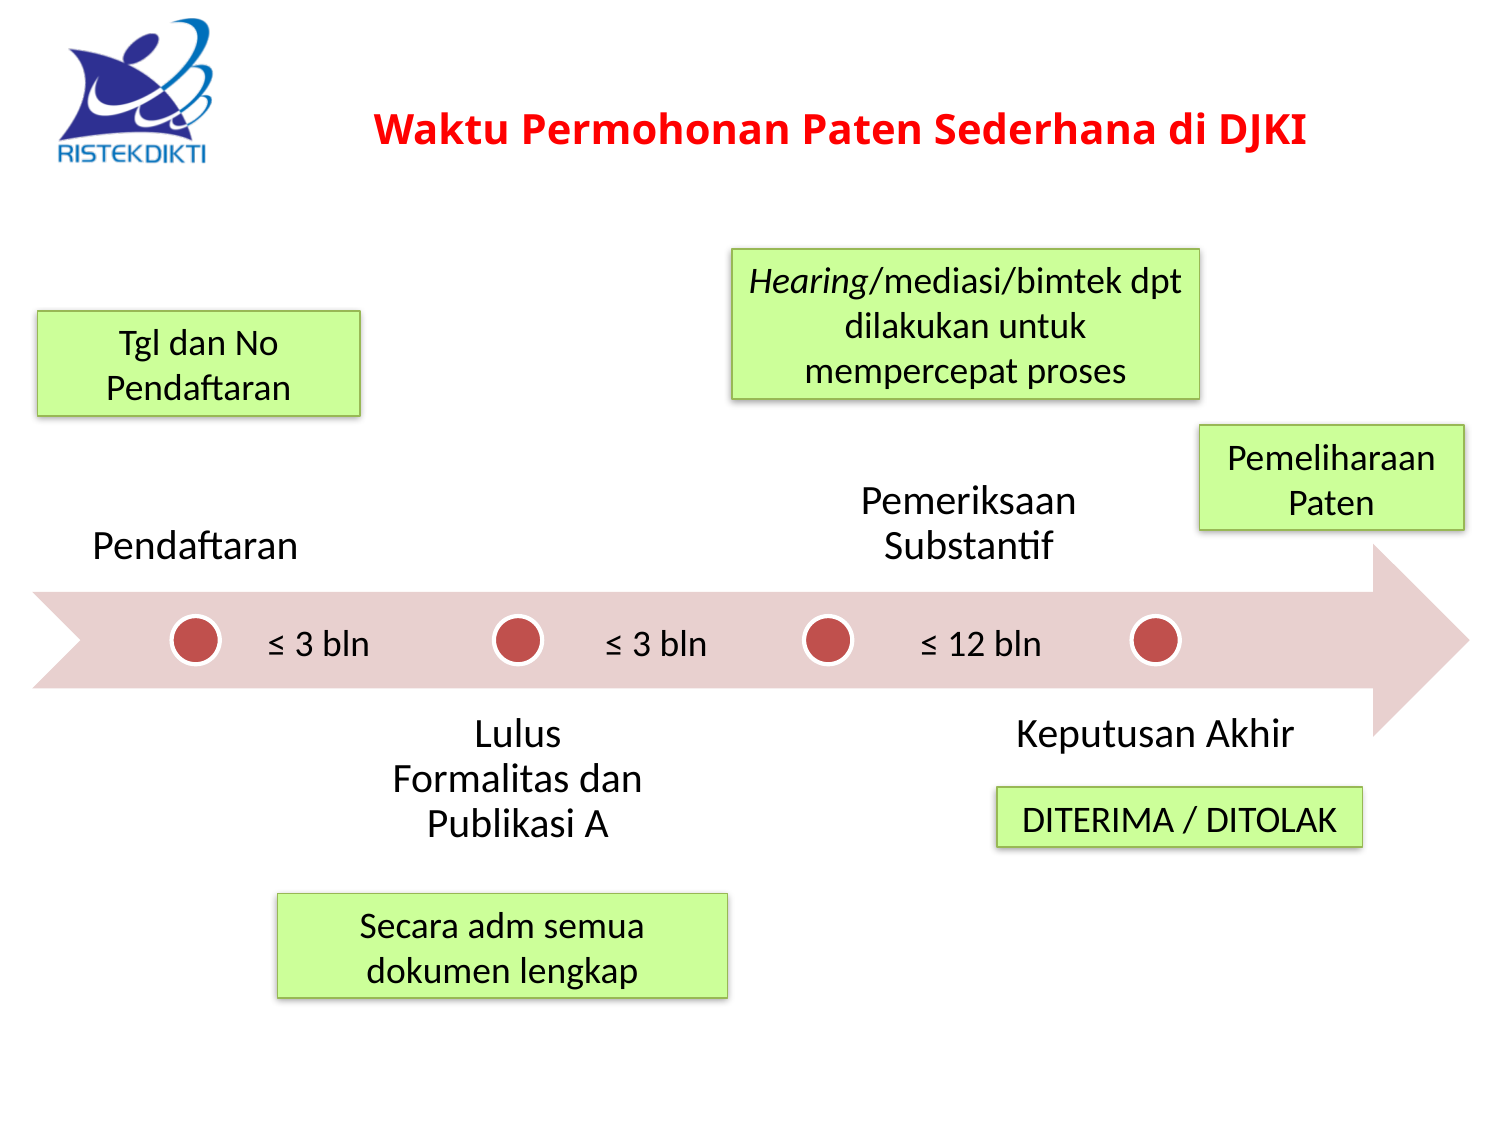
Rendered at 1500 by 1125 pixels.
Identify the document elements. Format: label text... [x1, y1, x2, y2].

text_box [31, 248, 1470, 999]
text_box Waktu Permohonan Paten Sederhana di DJKI [269, 101, 1412, 208]
picture [0, 12, 263, 191]
